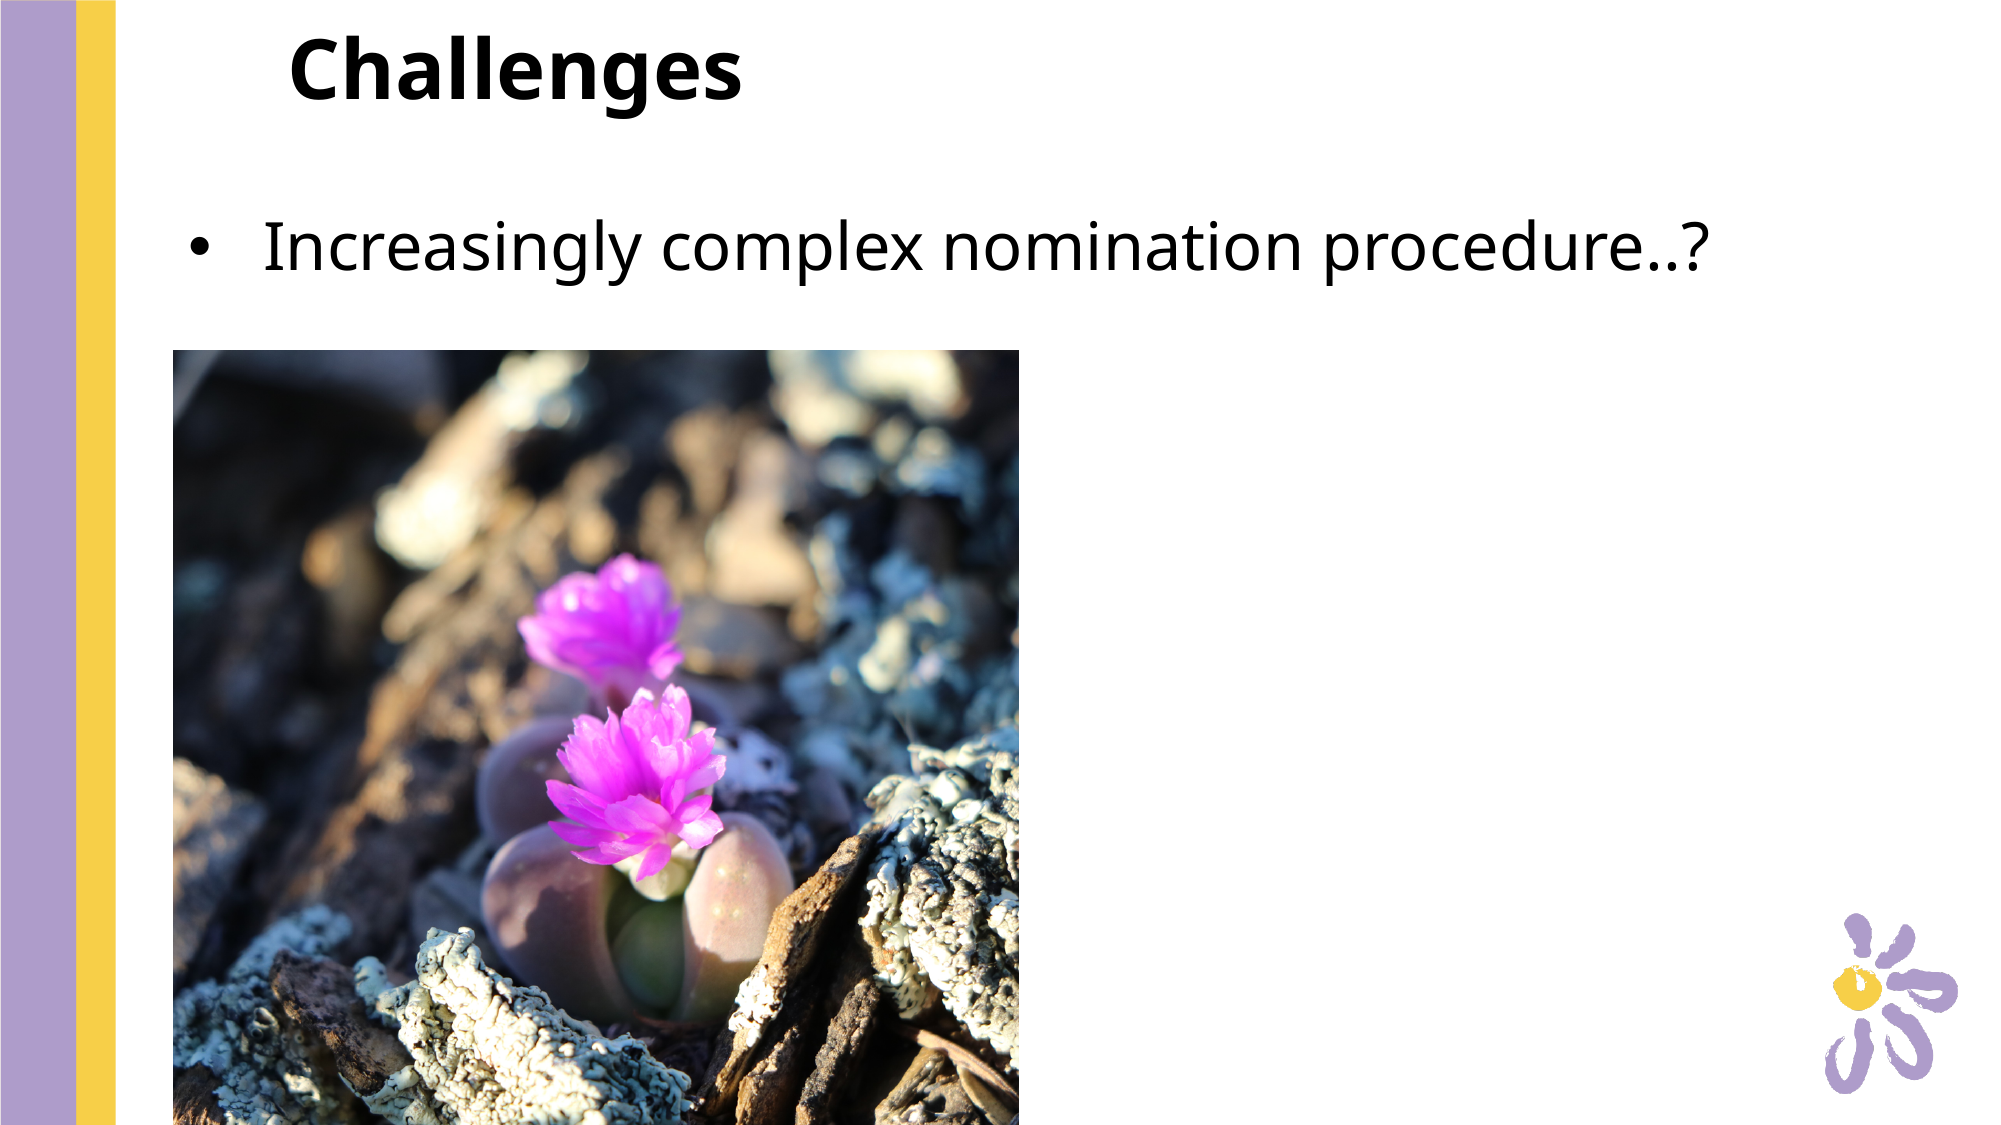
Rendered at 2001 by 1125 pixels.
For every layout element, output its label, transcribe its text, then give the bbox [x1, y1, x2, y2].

text_box Increasingly complex nomination procedure..? [173, 205, 1827, 664]
picture [1825, 913, 1958, 1094]
picture [173, 350, 1019, 1125]
text_box Challenges [116, 20, 1030, 125]
picture [0, 0, 116, 1125]
